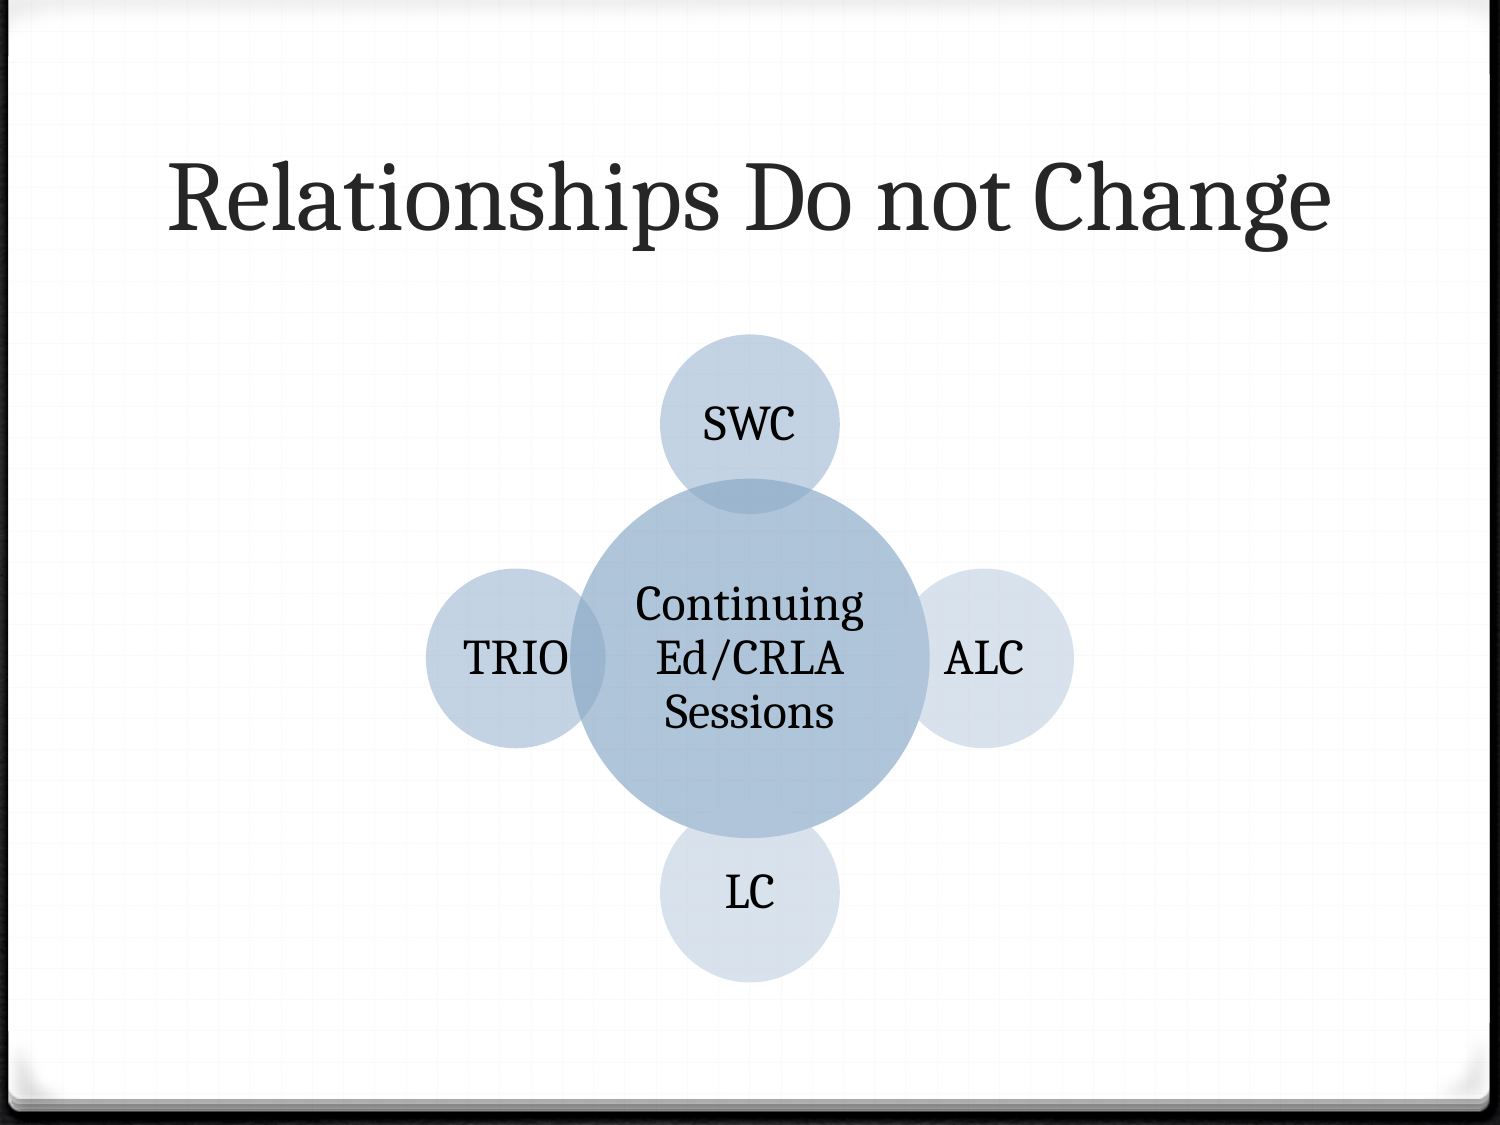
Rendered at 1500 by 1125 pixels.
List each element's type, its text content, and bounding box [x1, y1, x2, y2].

title Relationships Do not Change [90, 71, 1410, 309]
picture [0, 0, 1500, 1125]
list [137, 334, 1363, 983]
